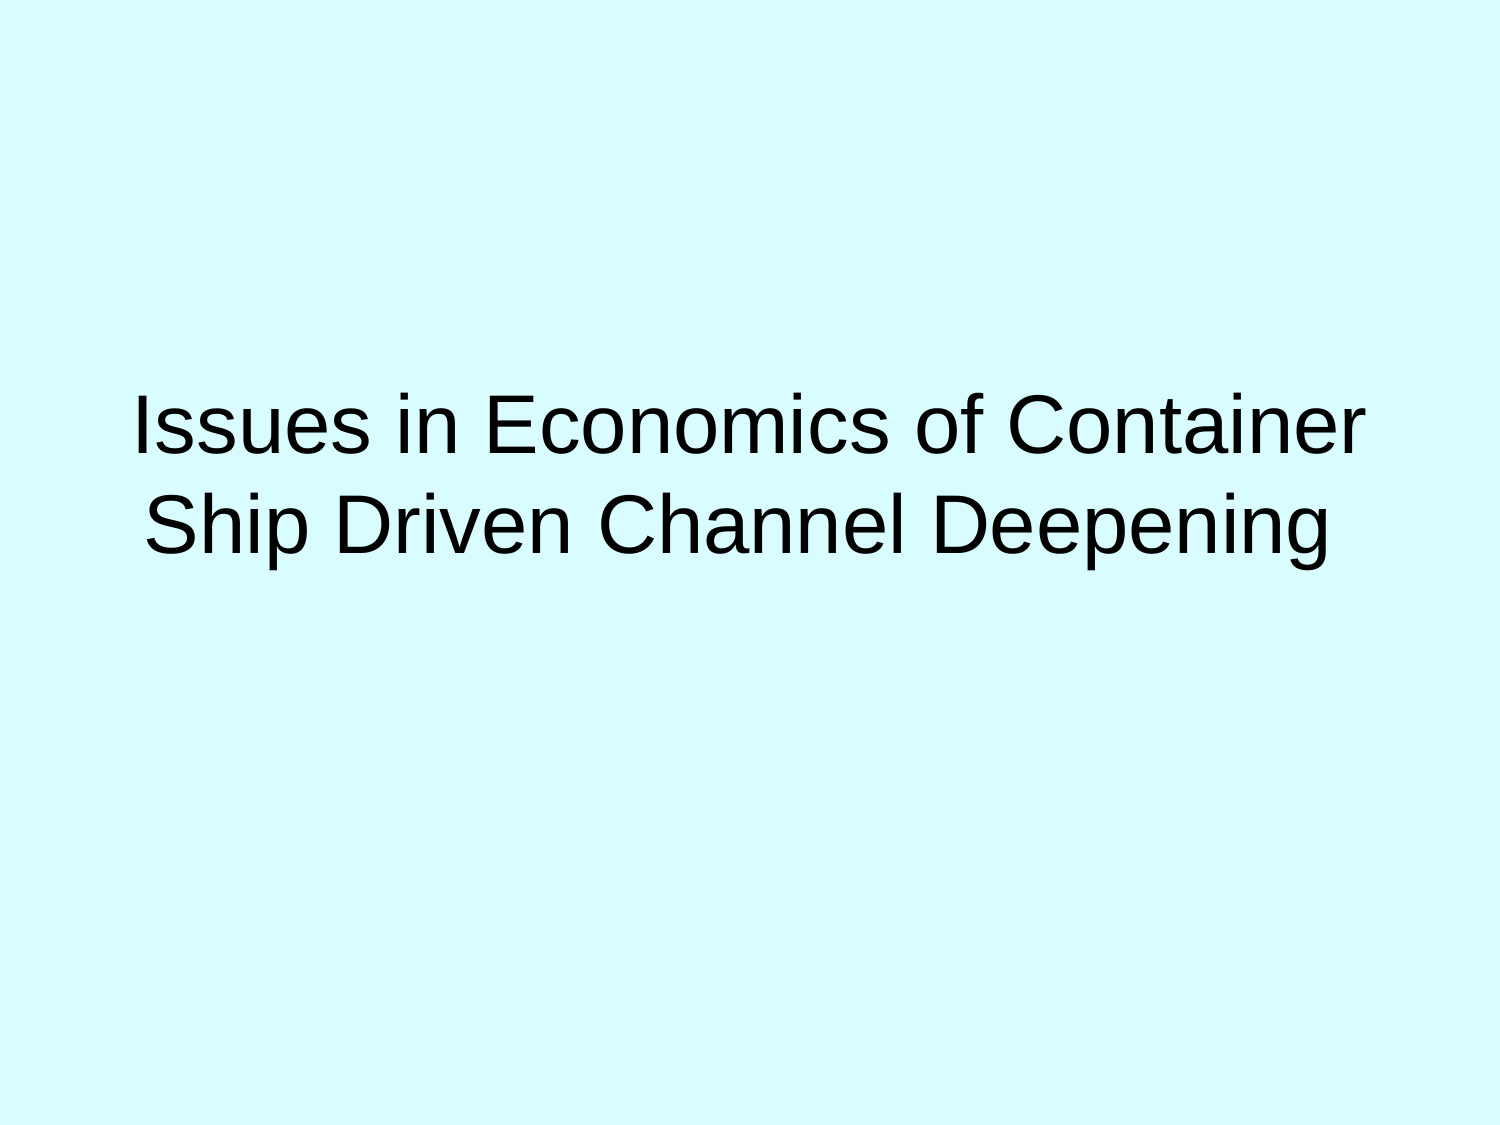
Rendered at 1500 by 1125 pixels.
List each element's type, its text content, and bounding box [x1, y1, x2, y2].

title Issues in Economics of Container Ship Driven Channel Deepening [112, 349, 1388, 591]
